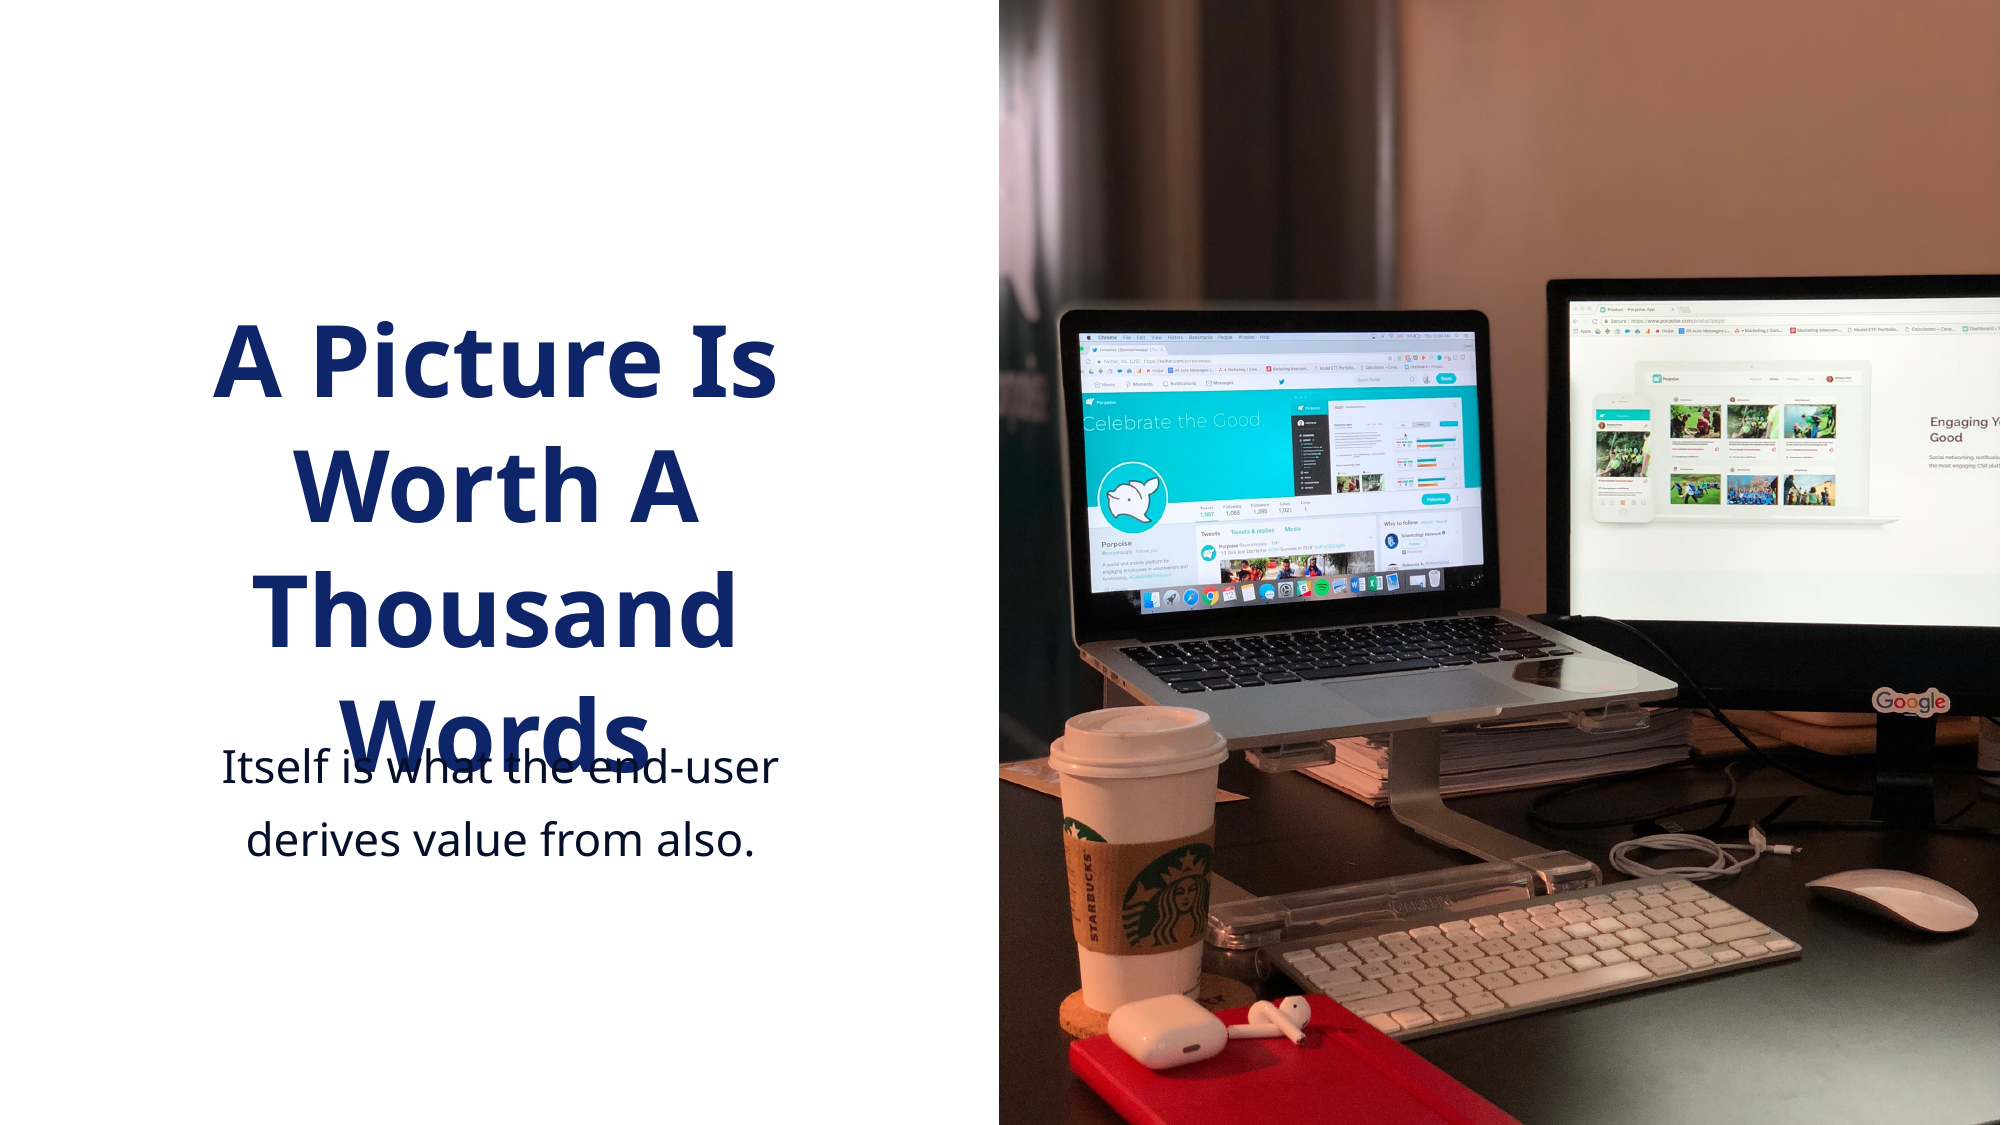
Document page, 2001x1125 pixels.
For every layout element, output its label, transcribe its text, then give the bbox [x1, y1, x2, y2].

text_box Itself is what the end-user derives value from also. [126, 712, 875, 874]
picture [999, 0, 2000, 1125]
text_box A Picture Is Worth A Thousand Words [90, 285, 903, 801]
